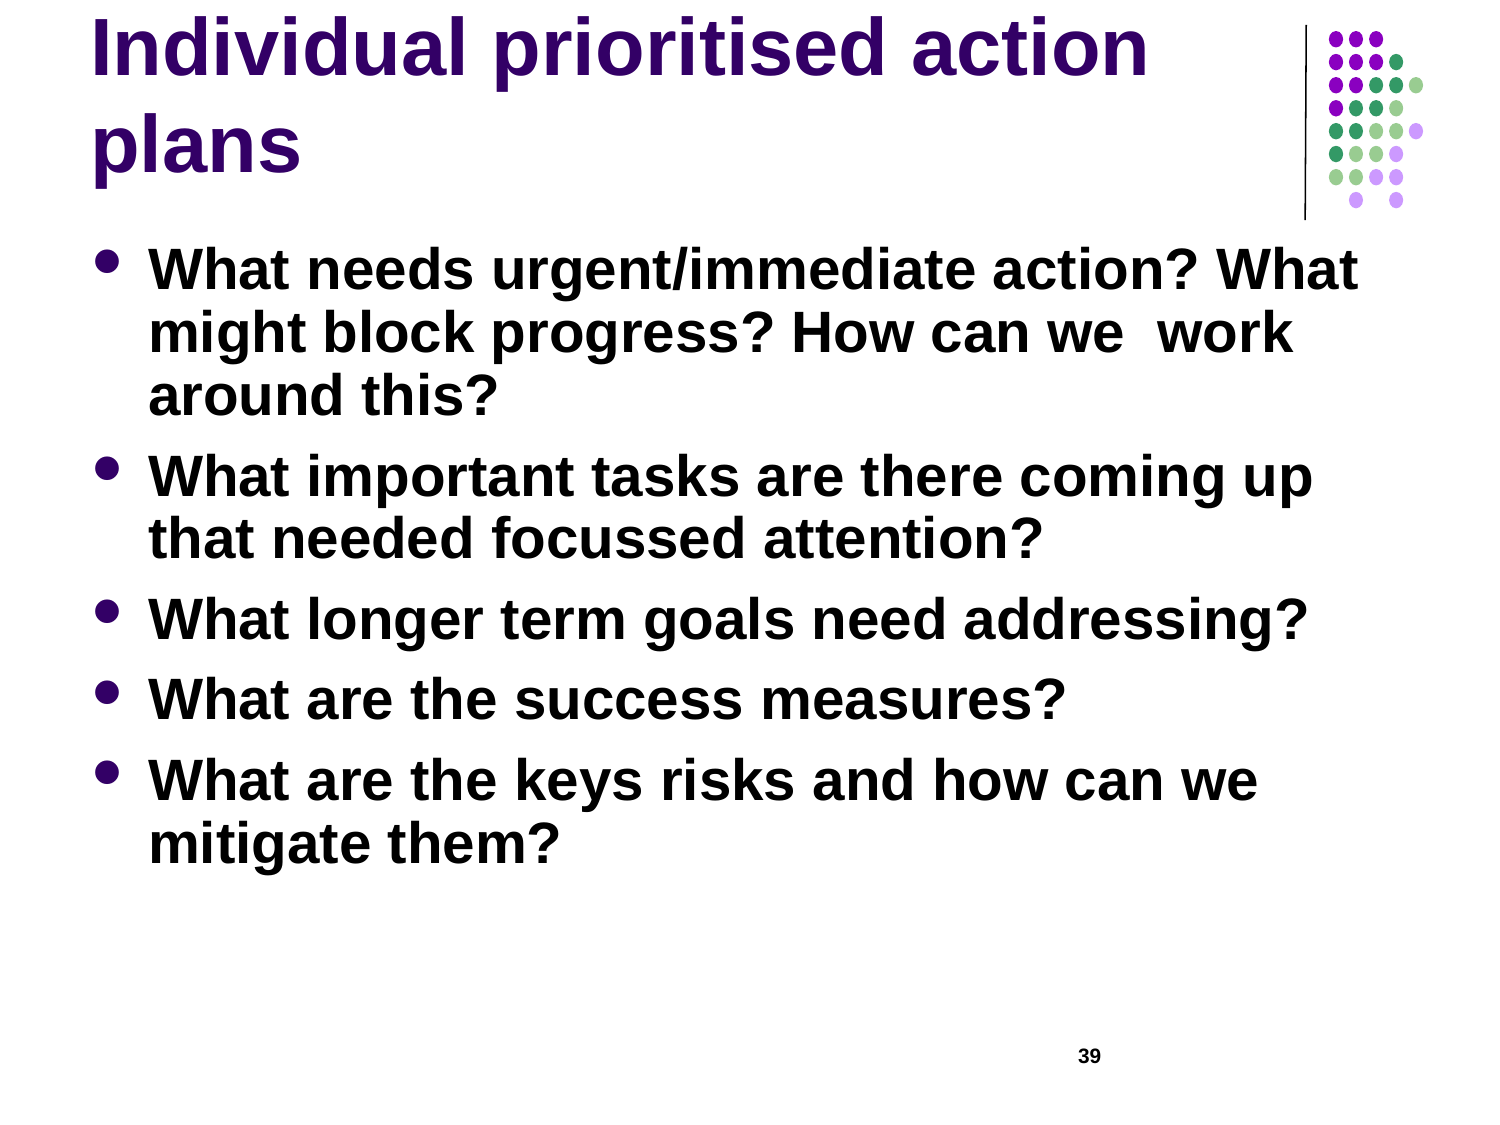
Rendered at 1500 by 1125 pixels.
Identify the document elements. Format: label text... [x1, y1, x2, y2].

title Individual prioritised action plans [74, 19, 1313, 197]
slide_number 39 [962, 1034, 1117, 1103]
list What needs urgent/immediate action? What might block progress? How can we work around this? What important tasks are there coming up that needed focussed attention? What longer term goals need addressing? What are the success measures? What are the keys risks and how can we mitigate them? [76, 231, 1428, 1018]
